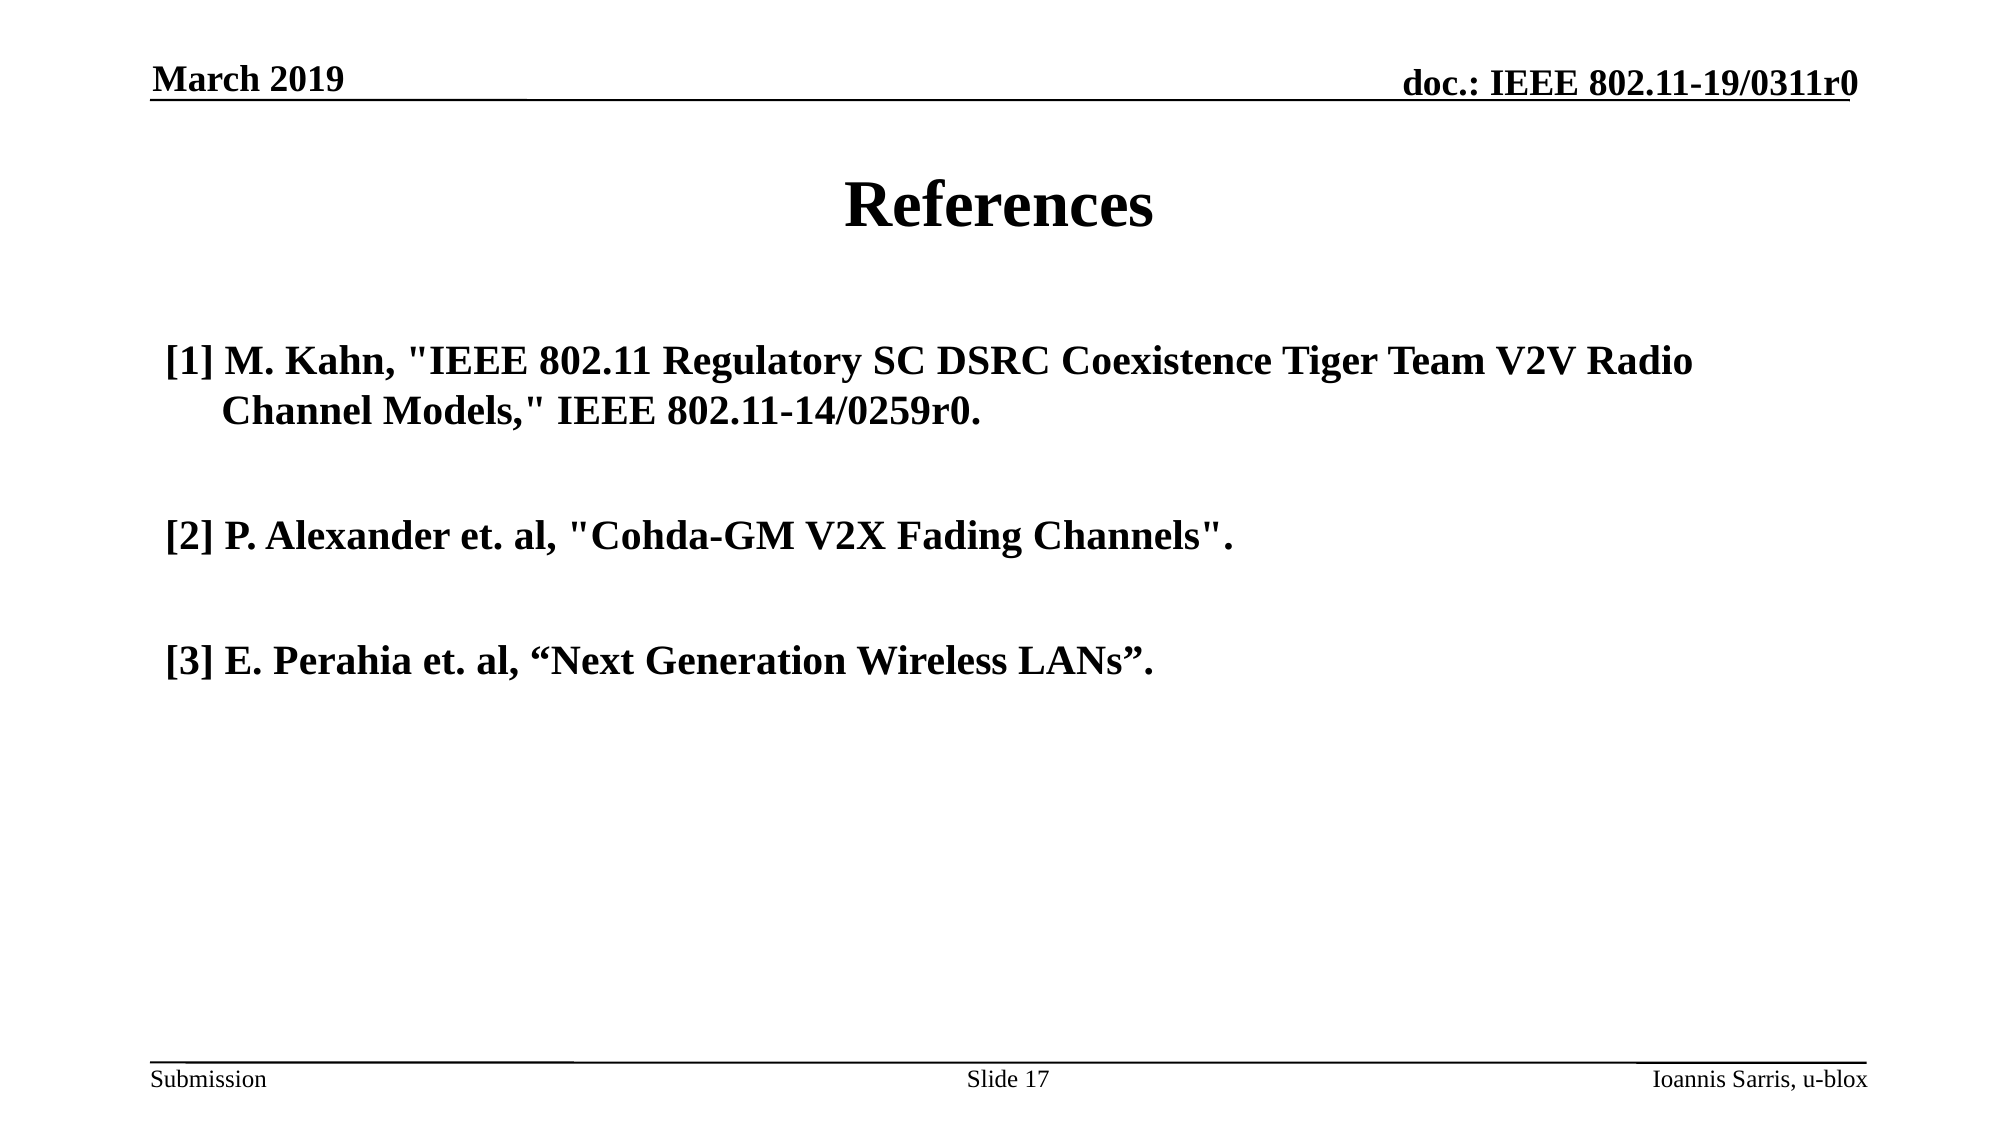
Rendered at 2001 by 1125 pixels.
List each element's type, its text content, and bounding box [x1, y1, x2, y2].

slide_number Slide 17 [950, 1061, 1067, 1123]
footer Ioannis Sarris, u-blox [1171, 1061, 1869, 1093]
title References [149, 112, 1850, 288]
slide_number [152, 54, 563, 100]
list [1] M. Kahn, "IEEE 802.11 Regulatory SC DSRC Coexistence Tiger Team V2V Radio Channel Models," IEEE 802.11-14/0259r0. [2] P. Alexander et. al, "Cohda-GM V2X Fading Channels". [3] E. Perahia et. al, “Next Generation Wireless LANs”. [149, 324, 1850, 1000]
